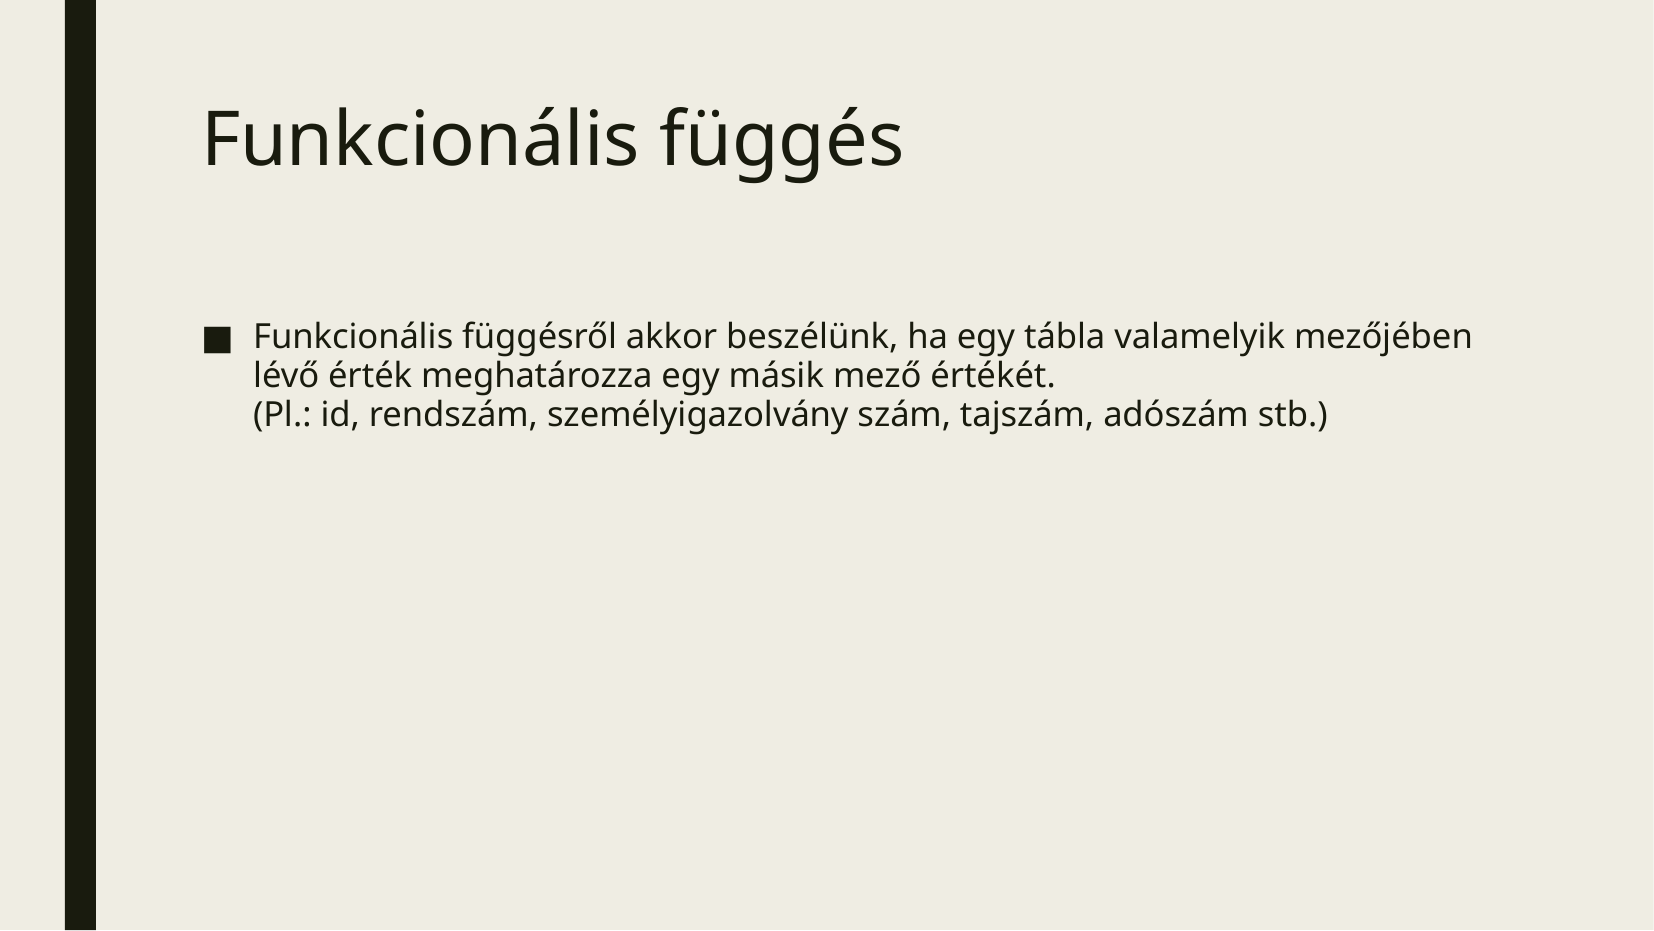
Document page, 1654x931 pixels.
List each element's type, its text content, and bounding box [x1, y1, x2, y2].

list Funkcionális függésről akkor beszélünk, ha egy tábla valamelyik mezőjében lévő érték meghatározza egy másik mező értékét. (Pl.: id, rendszám, személyigazolvány szám, tajszám, adószám stb.) [186, 310, 1489, 796]
title Funkcionális függés [186, 93, 1489, 295]
